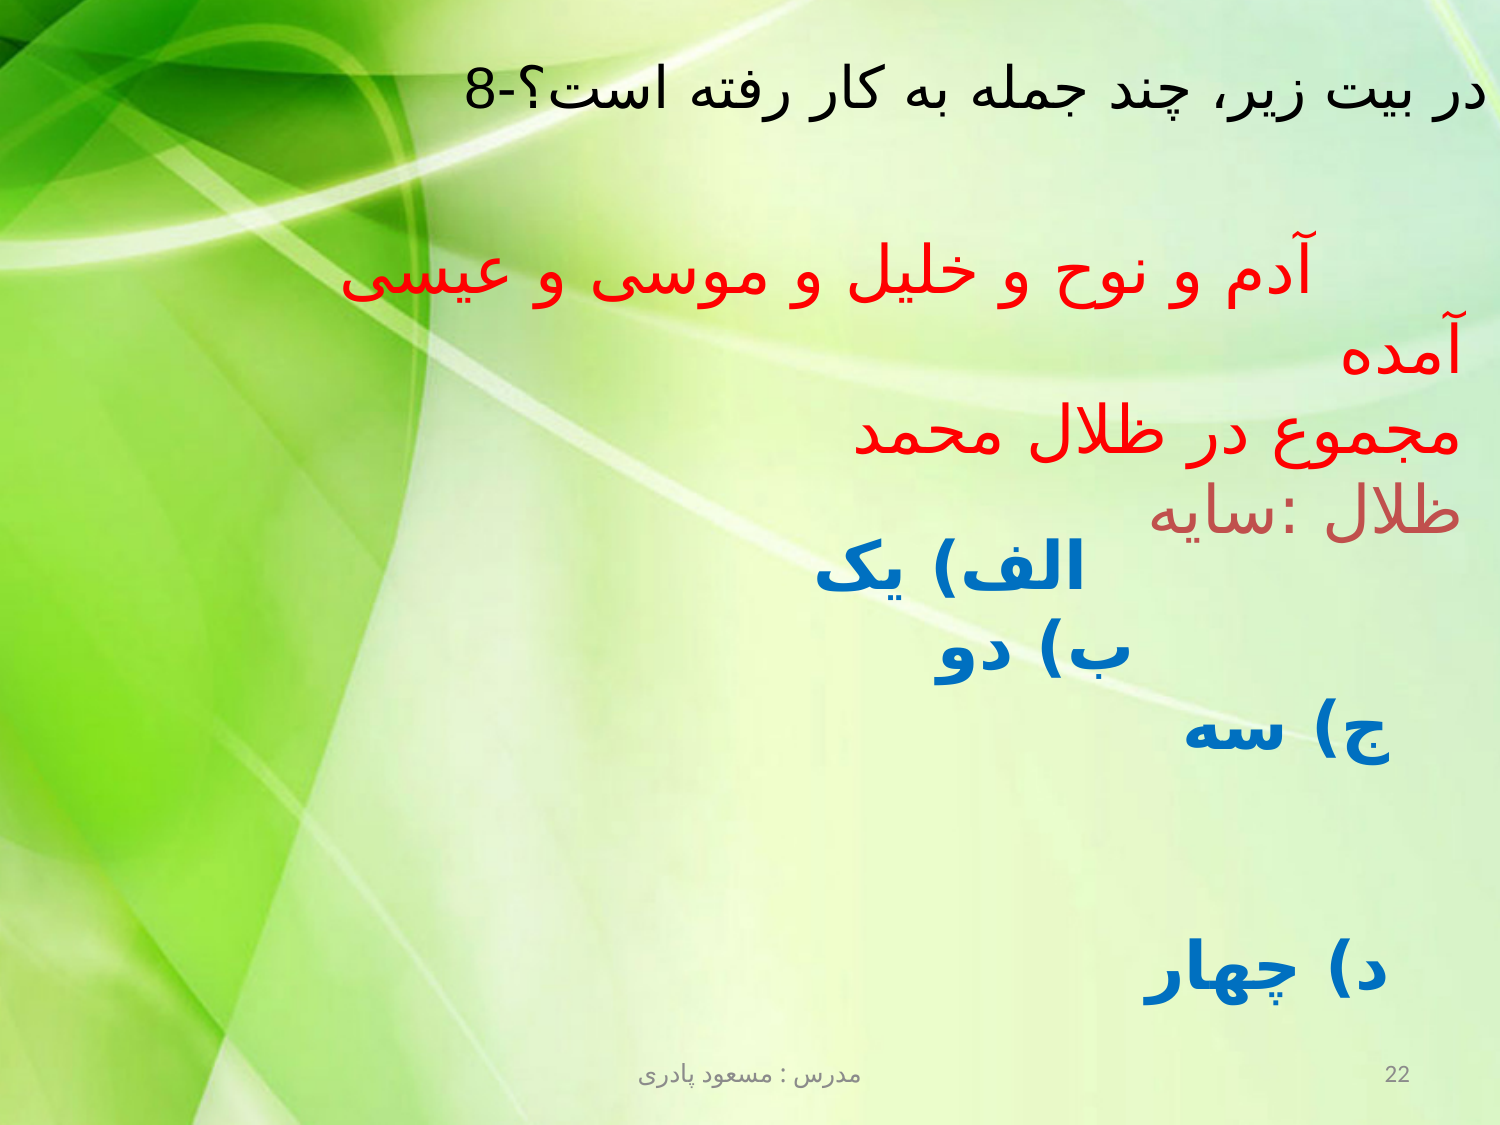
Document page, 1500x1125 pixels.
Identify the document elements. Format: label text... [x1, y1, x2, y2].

text_box 8-در بیت زیر، چند جمله به کار رفته است؟ [450, 42, 1500, 128]
footer مدرس : مسعود پادری [512, 1042, 988, 1103]
picture [0, 0, 1500, 1125]
text_box الف) یک ب) دو ج) سه د) چهار [88, 515, 1405, 1011]
slide_number 22 [1074, 1042, 1425, 1103]
text_box آدم و نوح و خلیل و موسی و عیسی آمده مجموع در ظلال محمد ظلال :سایه [53, 219, 1479, 555]
